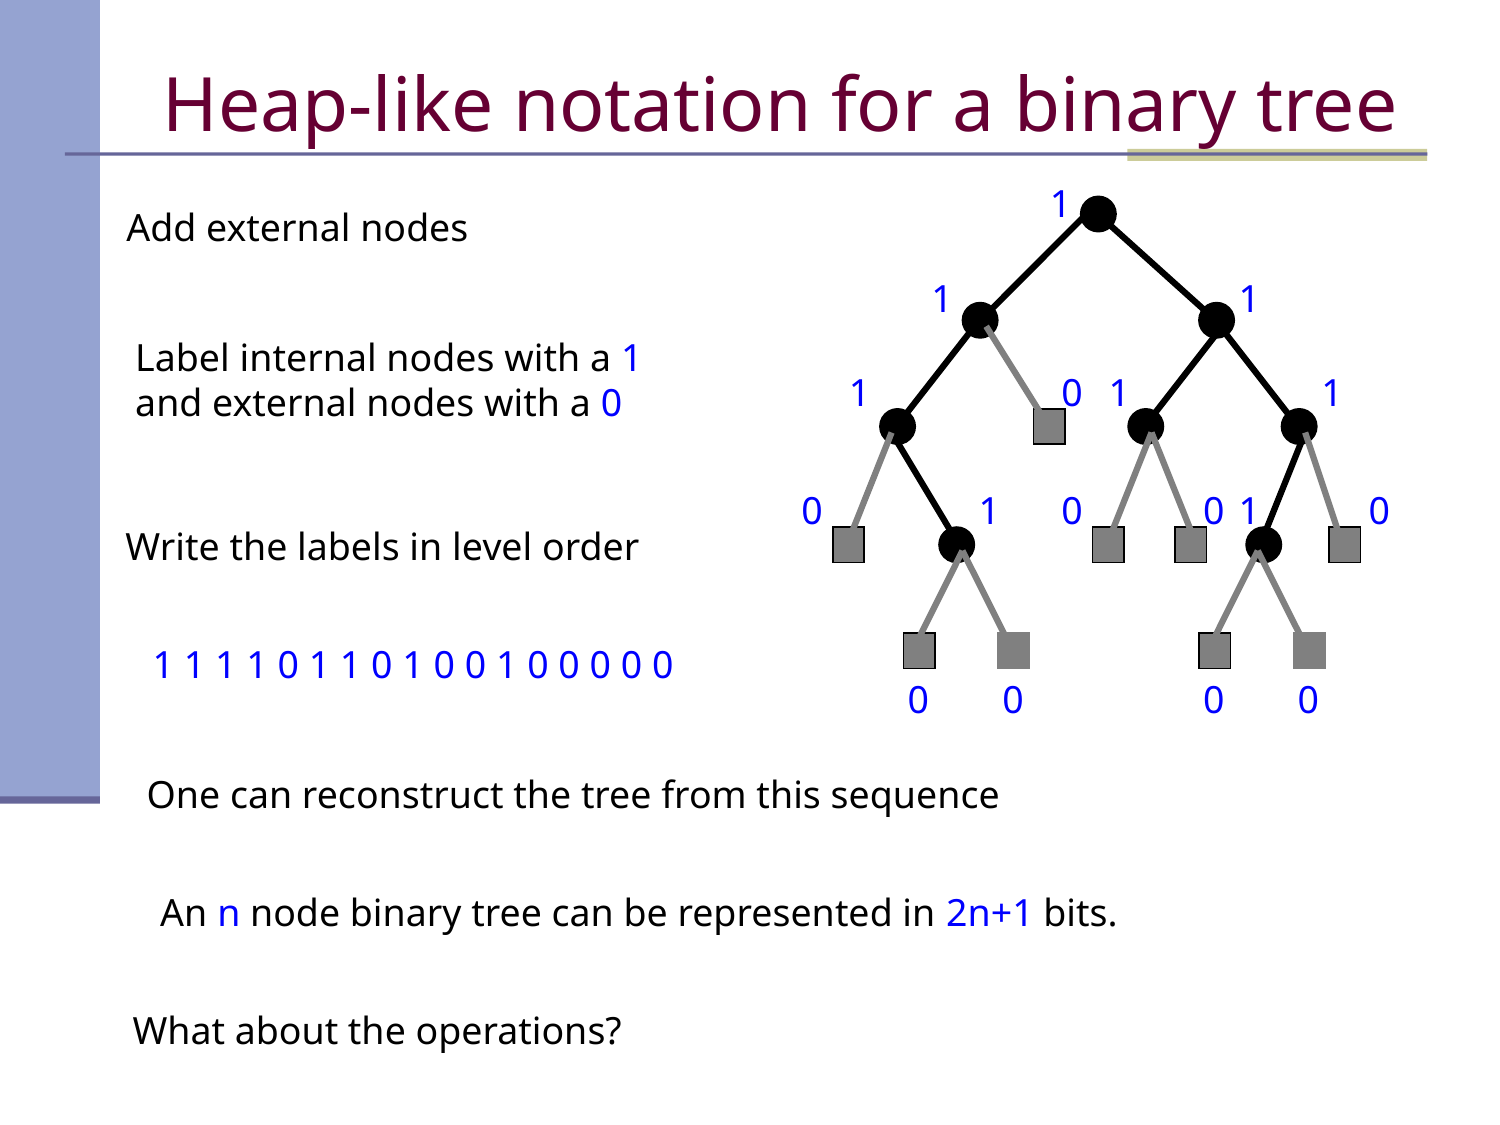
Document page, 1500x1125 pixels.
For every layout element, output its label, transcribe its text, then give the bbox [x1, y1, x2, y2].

text_box [879, 408, 916, 445]
text_box [1033, 408, 1066, 445]
text_box 0 [1353, 479, 1405, 540]
text_box Add external nodes [111, 196, 484, 257]
text_box 1 [1098, 361, 1146, 422]
text_box 0 [786, 479, 838, 540]
text_box [1092, 527, 1124, 563]
text_box 1 [916, 267, 968, 327]
list [123, 172, 1471, 1035]
text_box 1 [1306, 361, 1358, 422]
text_box [1198, 633, 1231, 668]
text_box [998, 633, 1030, 668]
text_box What about the operations? [117, 999, 638, 1060]
text_box 1 1 1 1 0 1 1 0 1 0 0 1 0 0 0 0 0 [137, 633, 690, 693]
text_box [903, 633, 936, 668]
text_box [1198, 302, 1233, 338]
text_box An n node binary tree can be represented in 2n+1 bits. [145, 881, 1133, 942]
text_box [963, 302, 998, 338]
text_box 1 [1034, 172, 1087, 233]
text_box [1246, 531, 1282, 563]
text_box Write the labels in level order [110, 515, 655, 576]
text_box One can reconstruct the tree from this sequence [131, 763, 1016, 823]
text_box 0 [893, 668, 945, 729]
text_box Label internal nodes with a 1 and external nodes with a 0 [120, 326, 658, 431]
text_box 0 [1282, 668, 1335, 729]
text_box 1 [1240, 479, 1275, 540]
text_box [1328, 527, 1361, 563]
text_box 0 [1046, 479, 1098, 540]
text_box [832, 527, 865, 563]
text_box 0 [1188, 479, 1240, 540]
text_box [1087, 196, 1117, 232]
text_box [1281, 408, 1317, 445]
text_box 0 [987, 668, 1039, 729]
title Heap-like notation for a binary tree [147, 42, 1423, 161]
text_box [1128, 408, 1164, 445]
text_box 1 [963, 479, 1016, 540]
text_box 0 [1046, 361, 1098, 422]
text_box 1 [834, 361, 886, 422]
text_box [938, 527, 975, 563]
text_box 1 [1223, 267, 1275, 327]
text_box [1293, 633, 1325, 668]
text_box [1175, 527, 1207, 563]
text_box 0 [1188, 668, 1240, 729]
